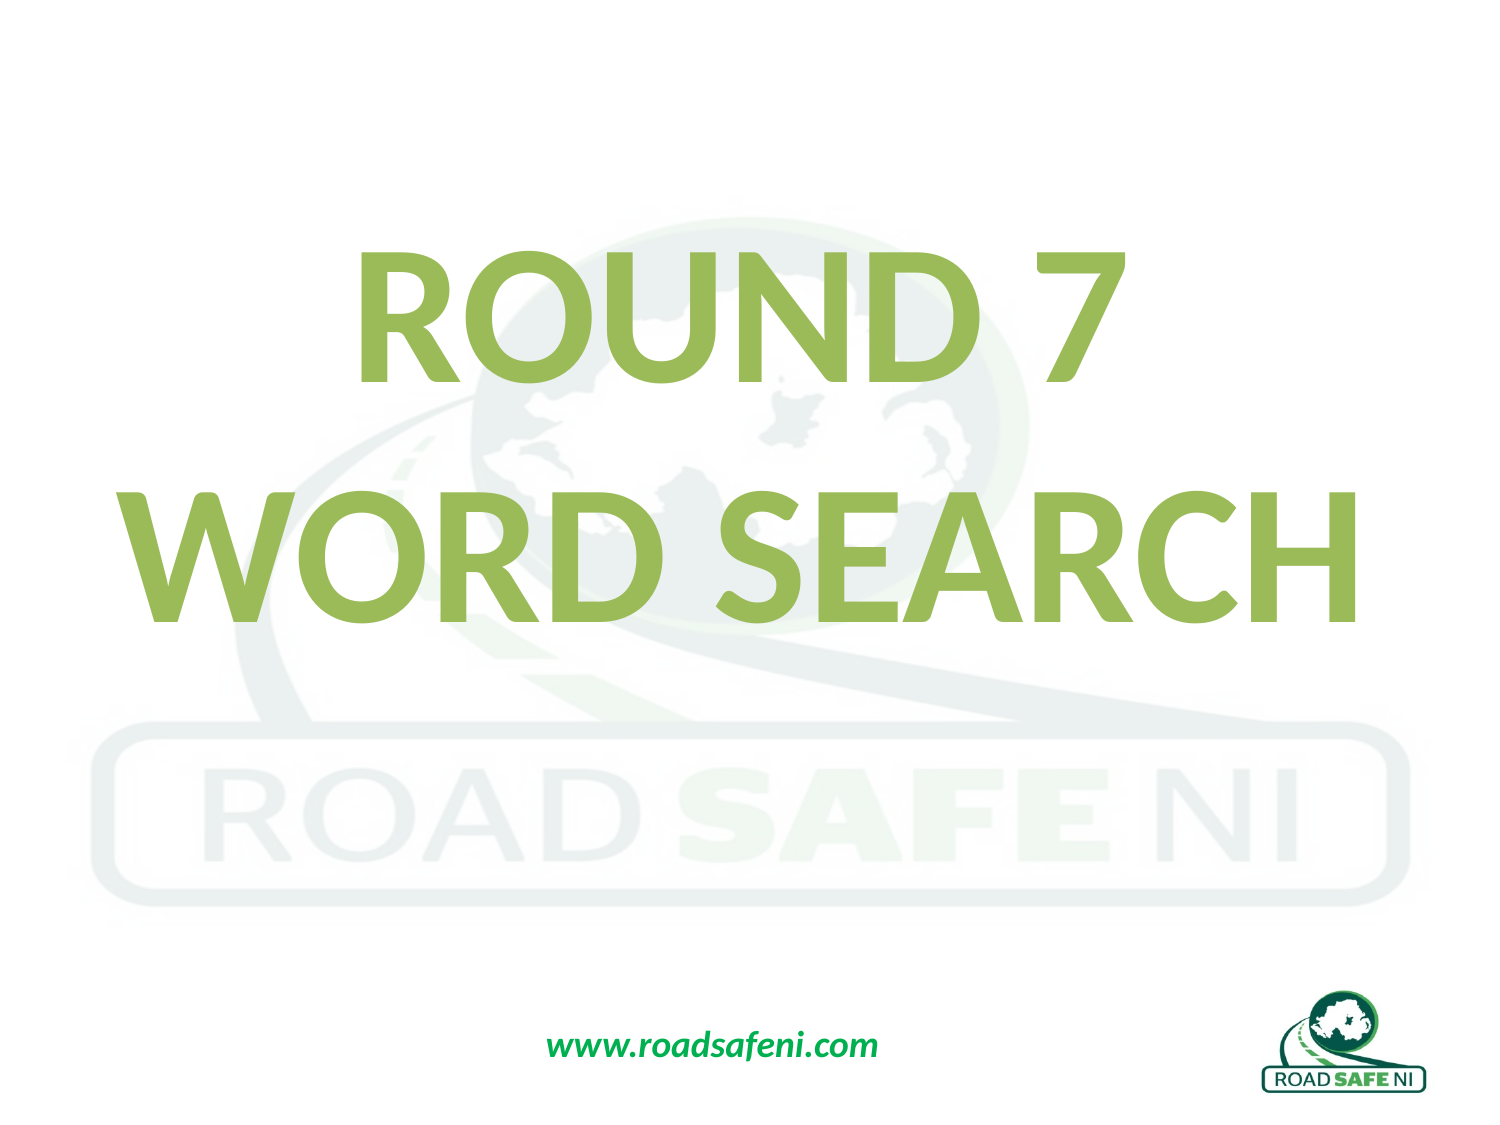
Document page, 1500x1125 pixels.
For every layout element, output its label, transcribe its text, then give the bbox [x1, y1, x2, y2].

text_box ROUND 7 WORD SEARCH [100, 174, 1383, 670]
picture [1250, 958, 1437, 1125]
